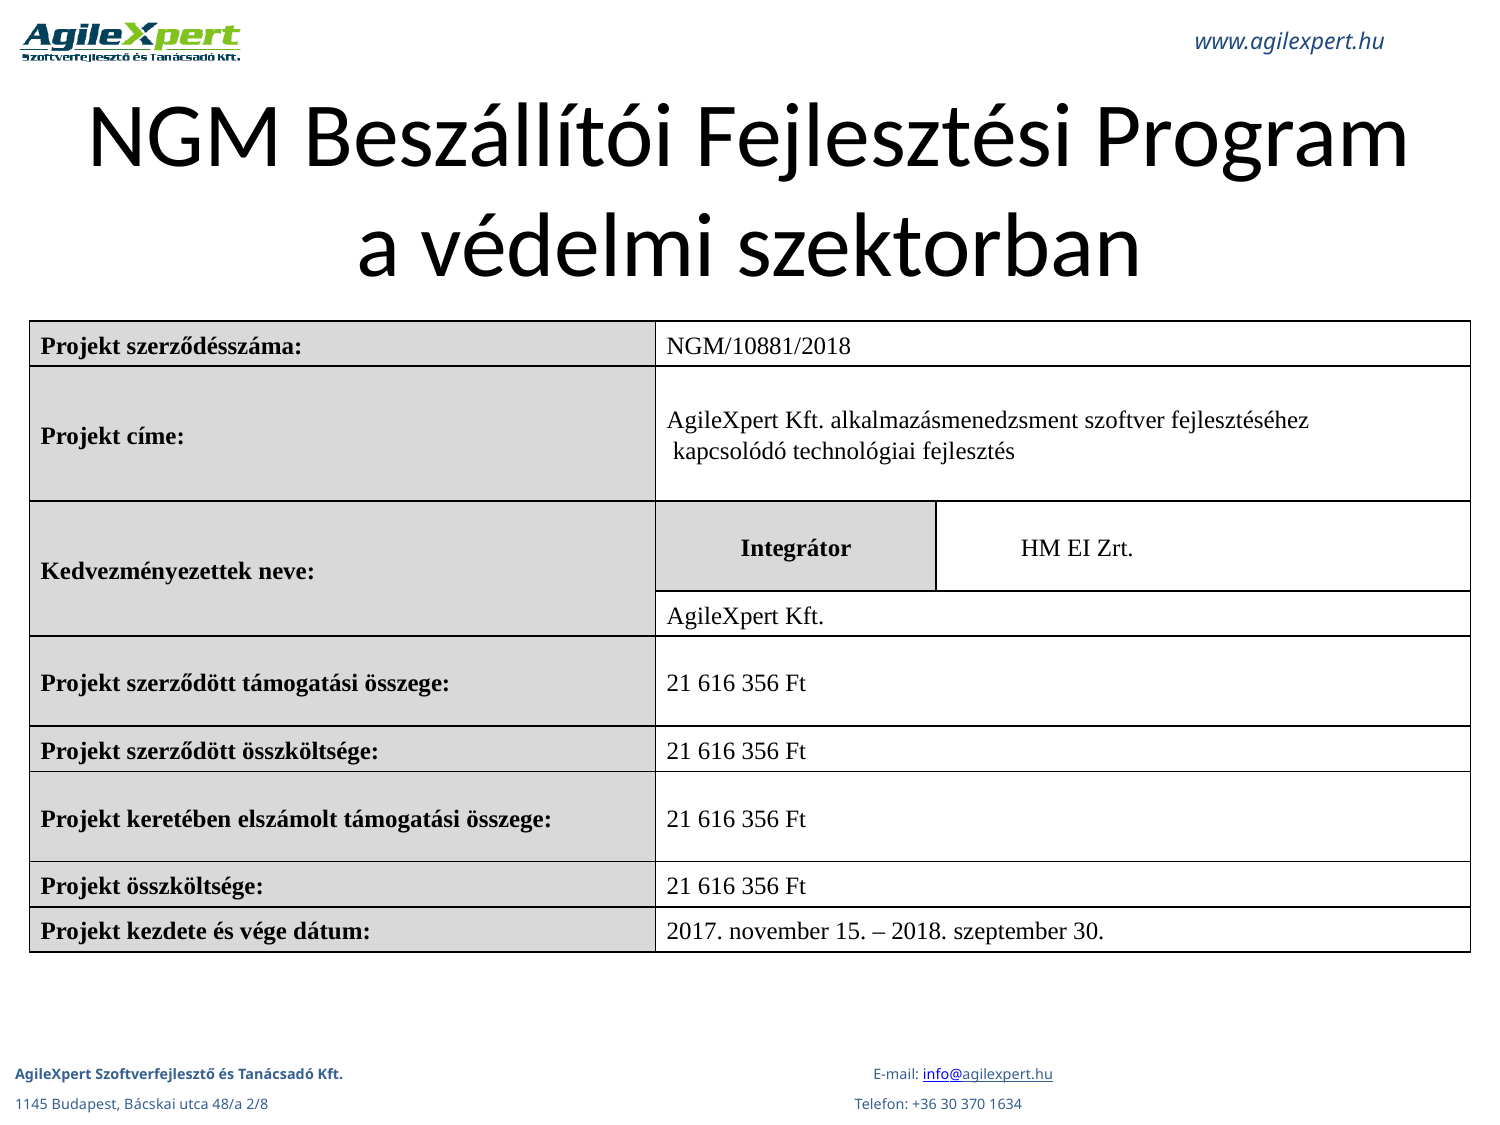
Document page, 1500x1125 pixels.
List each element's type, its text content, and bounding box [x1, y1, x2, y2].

table_header NGM/10881/2018 [656, 322, 1470, 365]
picture [17, 18, 244, 64]
table_cell 21 616 356 Ft [656, 862, 1470, 906]
text_box AgileXpert Szoftverfejlesztő és Tanácsadó Kft. E-mail: info@agilexpert.hu 1145 Budapest, Bácskai utca 48/a 2/8 Telefon: +36 30 370 1634 [0, 1054, 1500, 1125]
table_cell HM EI Zrt. [937, 502, 1470, 590]
table_cell 21 616 356 Ft [656, 727, 1470, 771]
table_cell Kedvezményezettek neve: [30, 502, 655, 635]
table_cell Projekt szerződött összköltsége: [30, 727, 655, 771]
table_cell 21 616 356 Ft [656, 637, 1470, 725]
table_cell Projekt keretében elszámolt támogatási összege: [30, 772, 655, 861]
table_cell Projekt szerződött támogatási összege: [30, 637, 655, 725]
table_cell 2017. november 15. – 2018. szeptember 30. [656, 908, 1470, 951]
table_cell 21 616 356 Ft [656, 772, 1470, 861]
table_cell AgileXpert Kft. alkalmazásmenedzsment szoftver fejlesztéséhez kapcsolódó technológiai fejlesztés [656, 367, 1470, 500]
title NGM Beszállítói Fejlesztési Program a védelmi szektorban [0, 90, 1500, 279]
table_header Projekt szerződésszáma: [30, 322, 655, 365]
table_cell Integrátor [656, 502, 935, 590]
table_cell Projekt összköltsége: [30, 862, 655, 906]
table_cell AgileXpert Kft. [656, 592, 1470, 635]
table_cell Projekt címe: [30, 367, 655, 500]
text_box www.agilexpert.hu [246, 19, 1401, 62]
table_cell Projekt kezdete és vége dátum: [30, 908, 655, 951]
